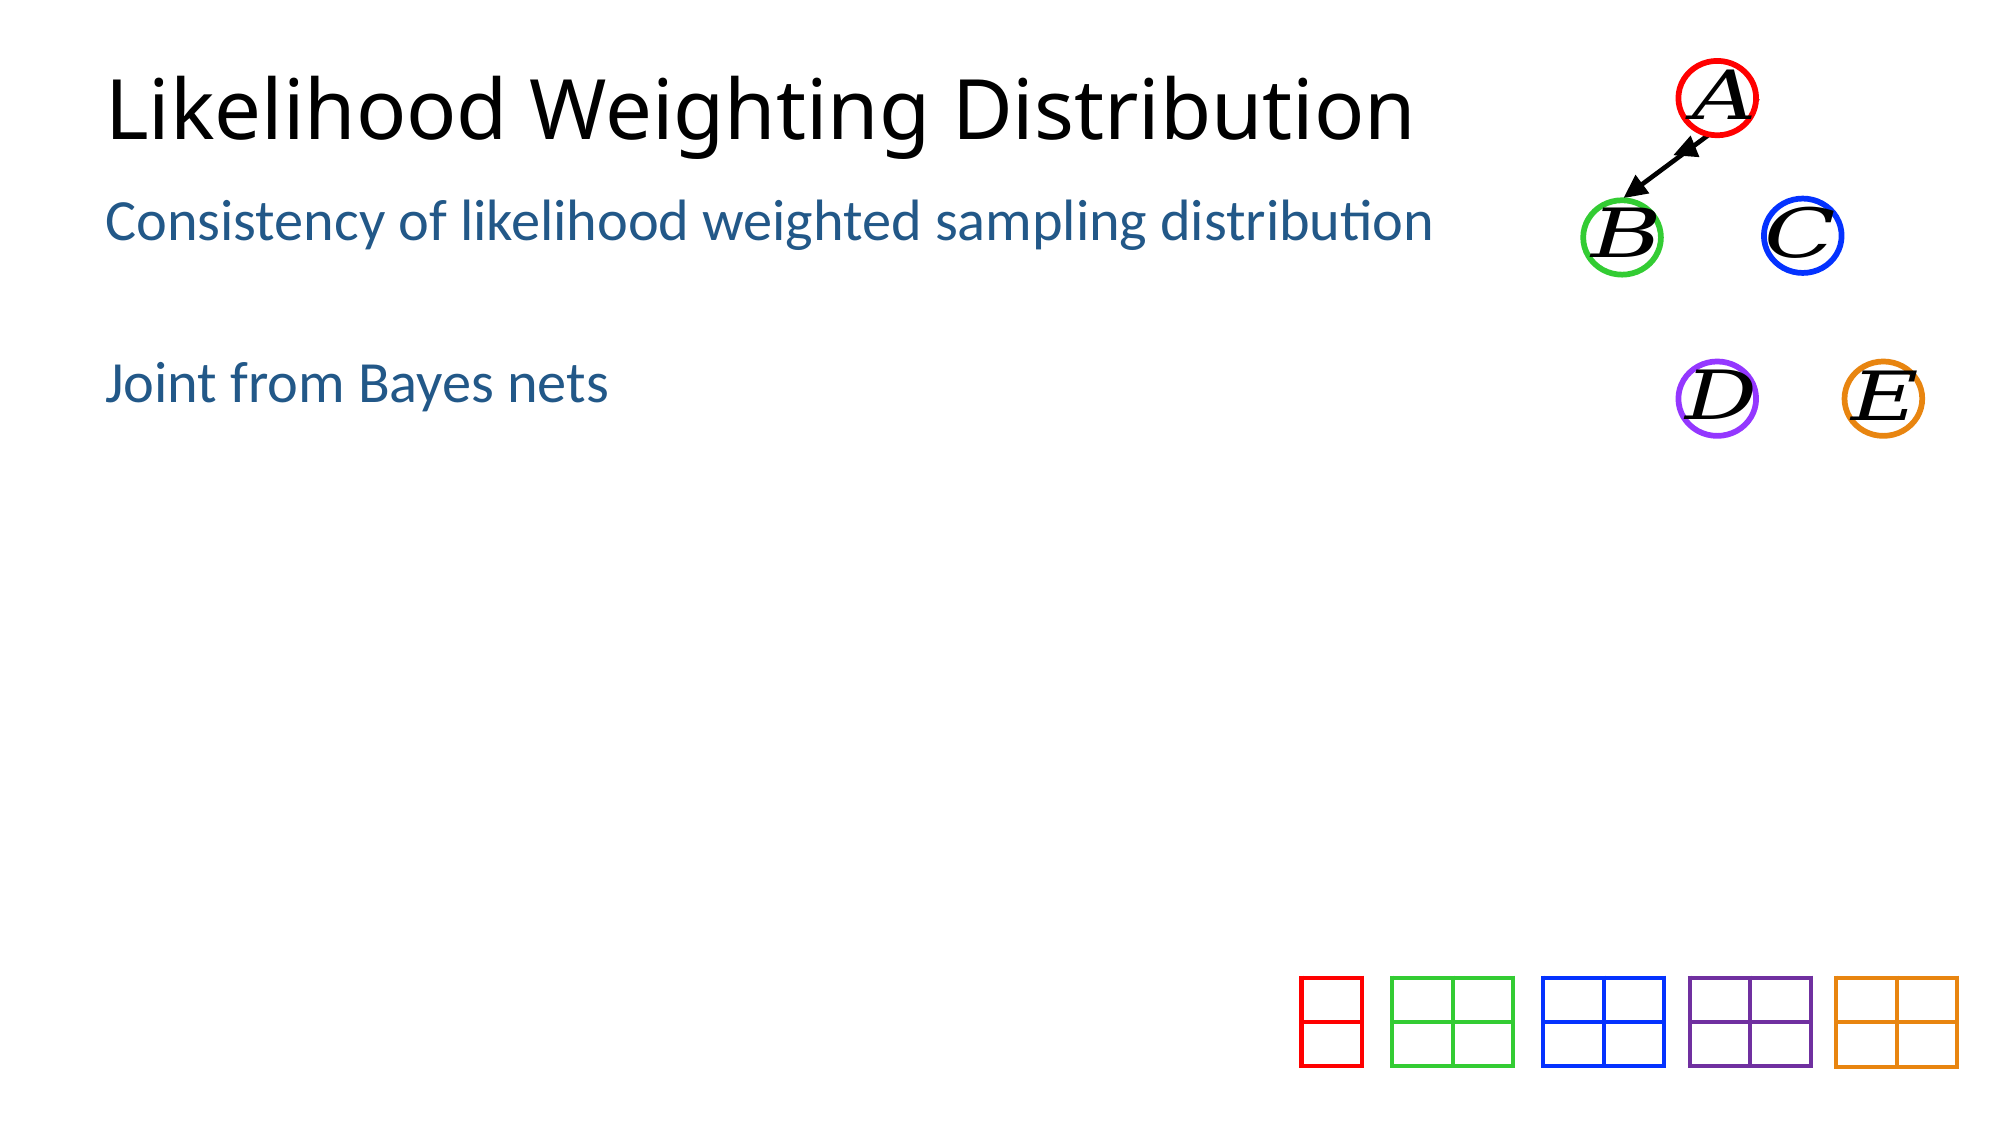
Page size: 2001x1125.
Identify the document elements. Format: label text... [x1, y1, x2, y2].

table_header [1394, 980, 1451, 1020]
title Likelihood Weighting Distribution [90, 60, 1583, 164]
table_cell [1455, 1024, 1511, 1064]
table_header [1752, 980, 1809, 1020]
table_cell [1838, 1024, 1895, 1065]
table_header [1455, 980, 1511, 1020]
table_header [1899, 980, 1955, 1020]
table_cell [1692, 1024, 1748, 1064]
table_header [1838, 980, 1895, 1020]
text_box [1583, 60, 1924, 437]
table_cell [1752, 1024, 1809, 1064]
table_cell [1394, 1024, 1451, 1064]
table_header [1692, 980, 1748, 1020]
table_header [1606, 980, 1662, 1020]
table_cell [1606, 1024, 1662, 1064]
table_header [1545, 980, 1602, 1020]
table_header [1304, 980, 1360, 1020]
table_cell [1899, 1024, 1955, 1065]
table_cell [1304, 1024, 1360, 1064]
table_cell [1545, 1024, 1602, 1064]
